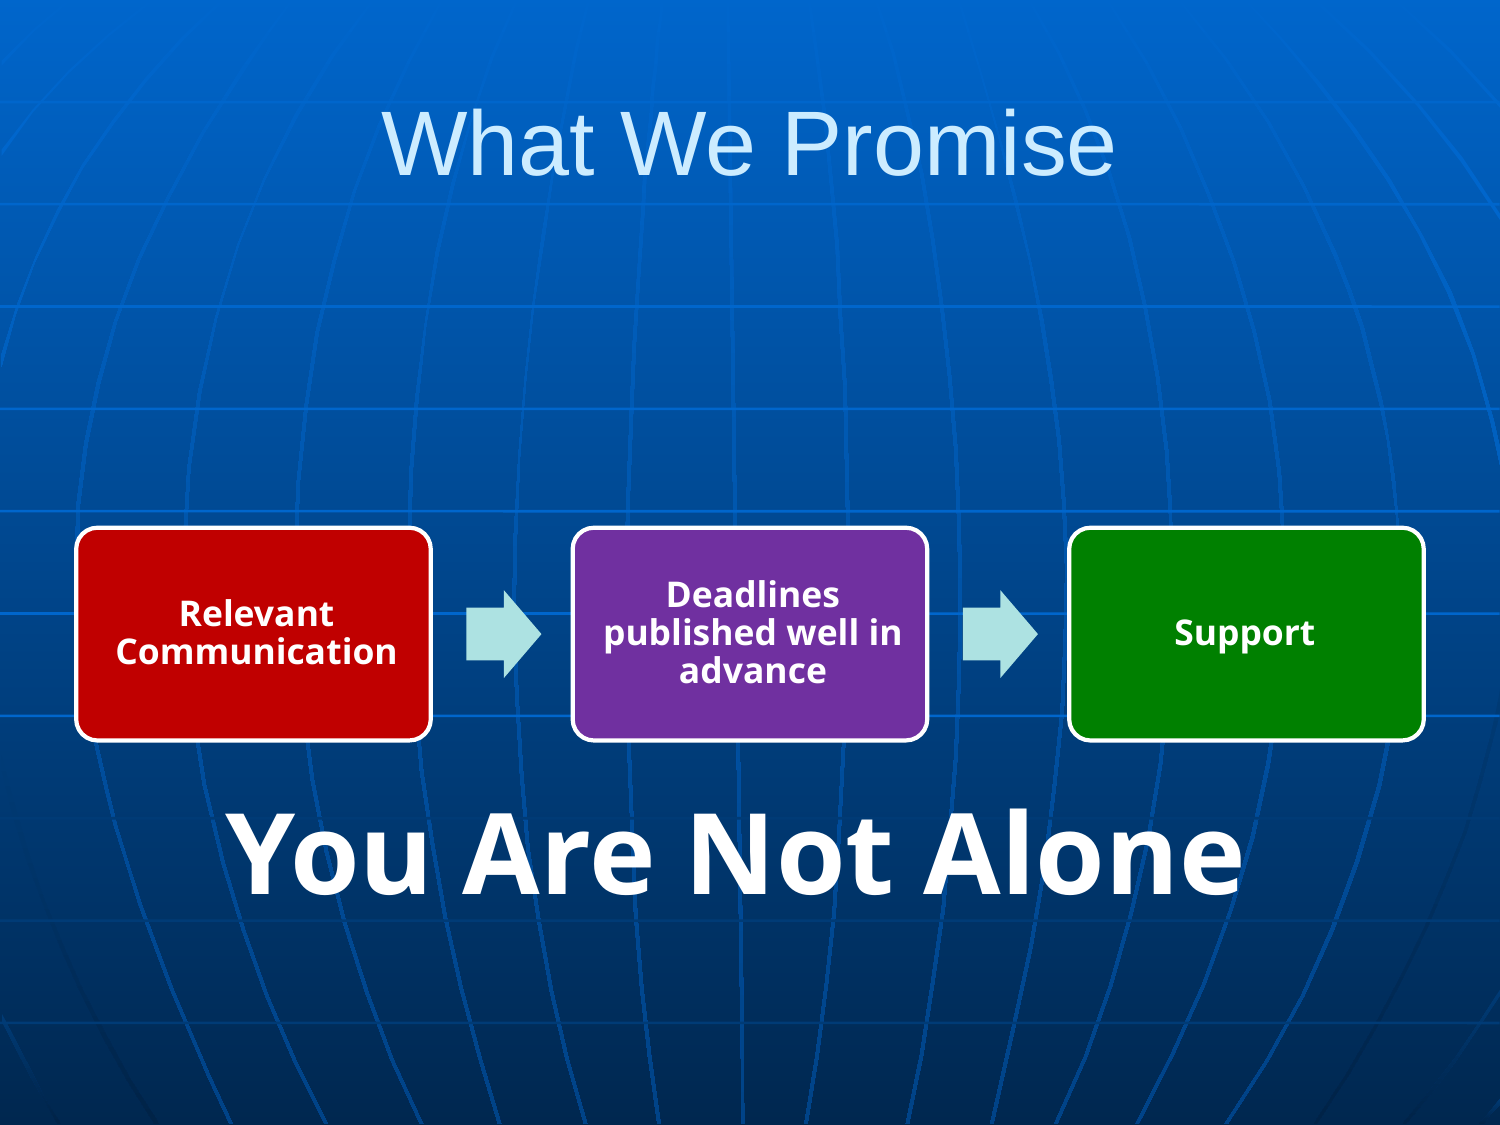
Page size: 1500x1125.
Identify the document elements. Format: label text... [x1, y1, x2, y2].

title What We Promise [75, 45, 1425, 233]
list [74, 262, 1426, 1006]
